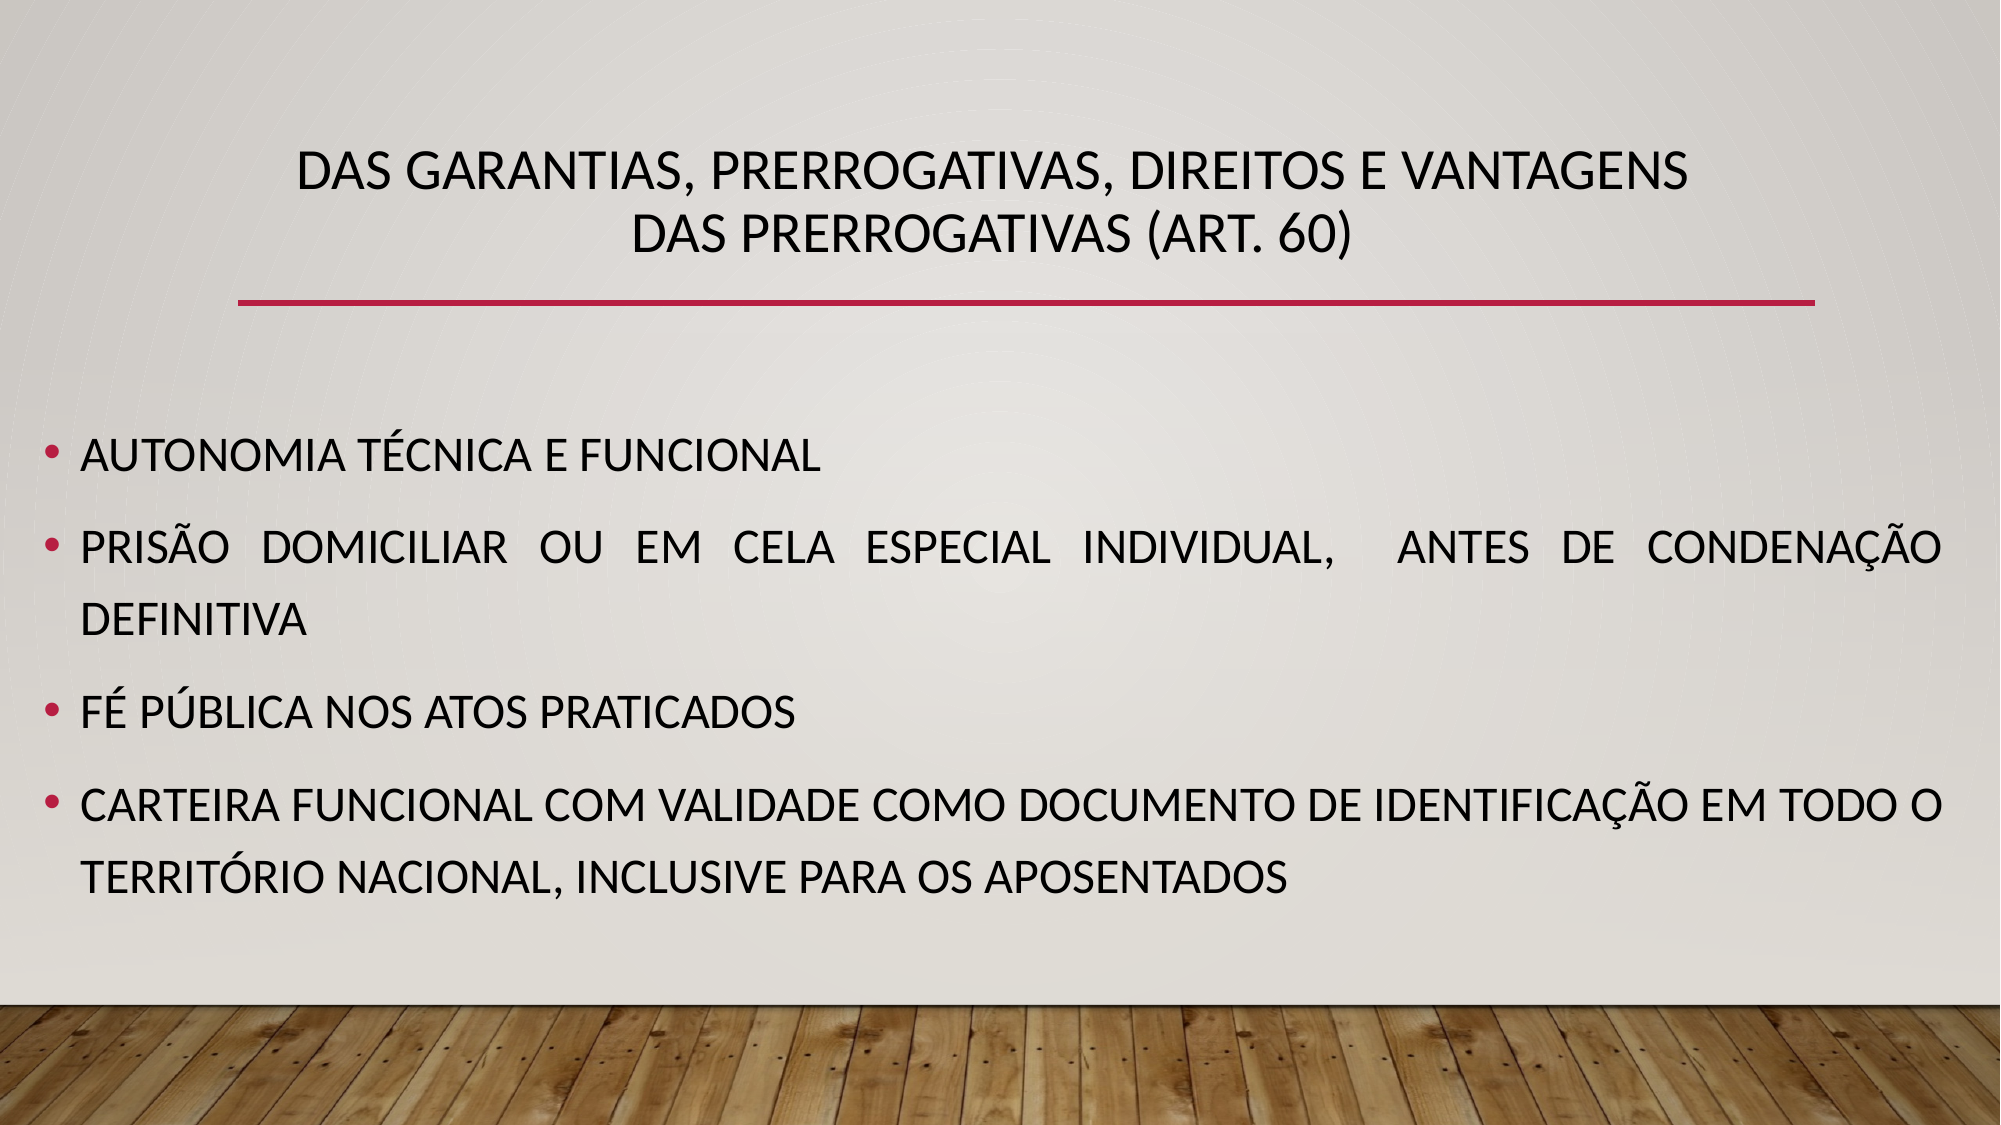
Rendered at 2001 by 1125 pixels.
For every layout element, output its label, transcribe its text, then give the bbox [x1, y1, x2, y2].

title DAS GARANTIAS, PRERROGATIVAS, DIREITOS E VANTAGENS DAS PRERROGATIVAS (ART. 60) [28, 131, 1959, 305]
picture [0, 1005, 2000, 1125]
list AUTONOMIA TÉCNICA E FUNCIONAL PRISÃO DOMICILIAR OU EM CELA ESPECIAL INDIVIDUAL, ANTES DE CONDENAÇÃO DEFINITIVA FÉ PÚBLICA NOS ATOS PRATICADOS CARTEIRA FUNCIONAL COM VALIDADE COMO DOCUMENTO DE IDENTIFICAÇÃO EM TODO O TERRITÓRIO NACIONAL, INCLUSIVE PARA OS APOSENTADOS [28, 330, 1959, 946]
